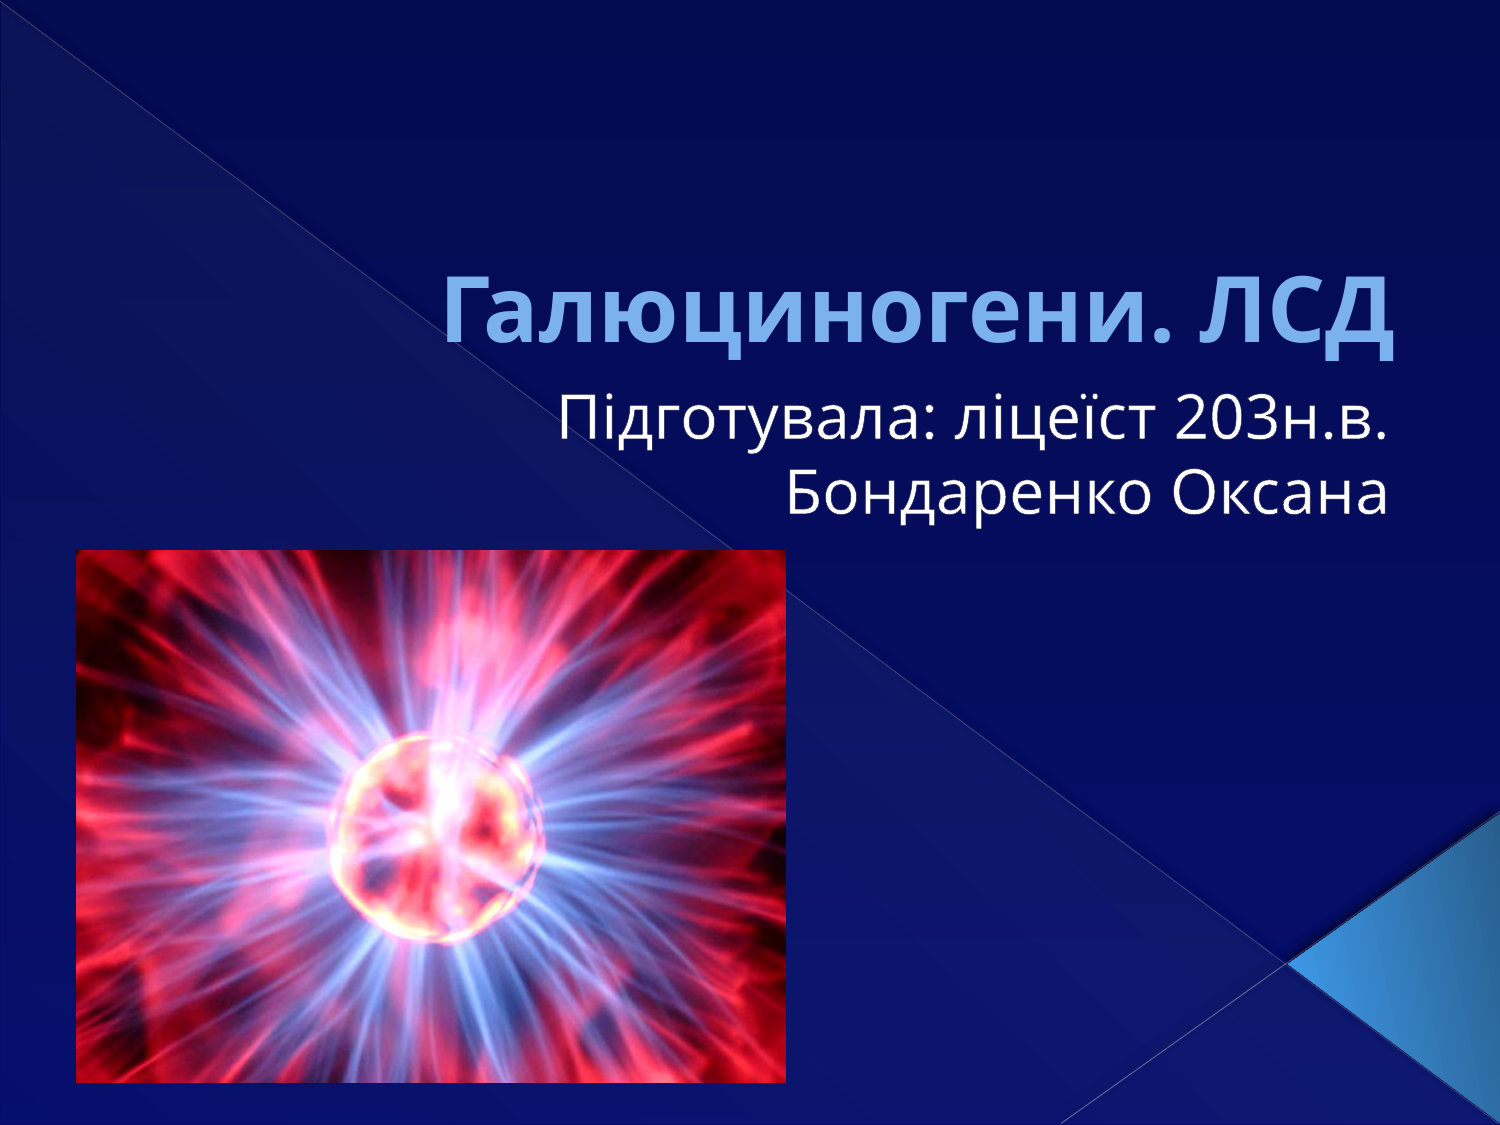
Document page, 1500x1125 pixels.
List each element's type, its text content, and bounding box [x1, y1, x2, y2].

title Галюциногени. ЛСД [88, 127, 1412, 369]
picture [76, 550, 786, 1083]
subtitle Підготувала: ліцеїст 203н.в. Бондаренко Оксана [88, 369, 1412, 657]
